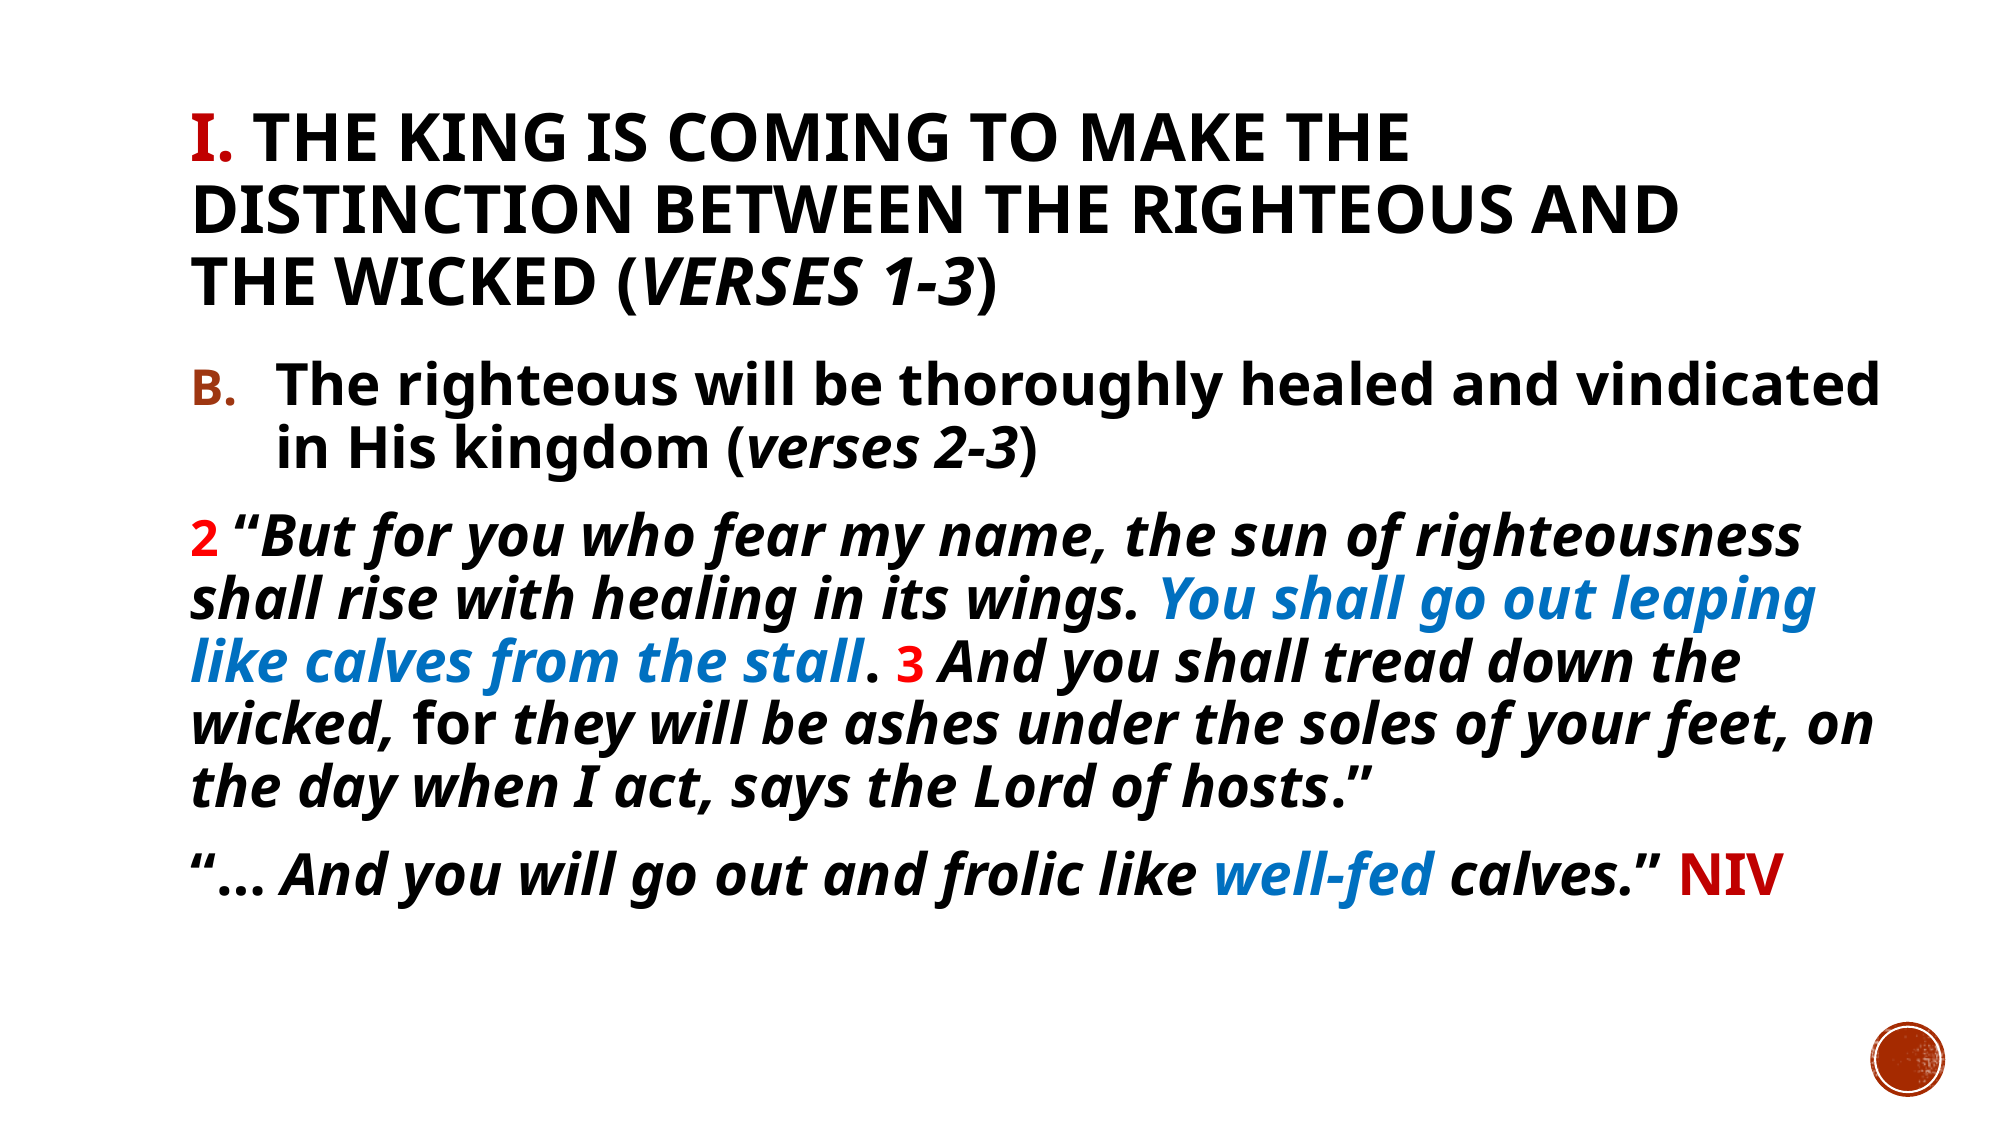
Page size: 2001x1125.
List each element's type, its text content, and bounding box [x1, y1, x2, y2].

list The righteous will be thoroughly healed and vindicated in His kingdom (verses 2-3) 2 “But for you who fear my name, the sun of righteousness shall rise with healing in its wings. You shall go out leaping like calves from the stall. 3 And you shall tread down the wicked, for they will be ashes under the soles of your feet, on the day when I act, says the Lord of hosts.” “… And you will go out and frolic like well-fed calves.” NIV [175, 348, 1943, 1125]
title I. The King is coming to make the distinction between the righteous and the wicked (verses 1-3) [175, 79, 1826, 344]
